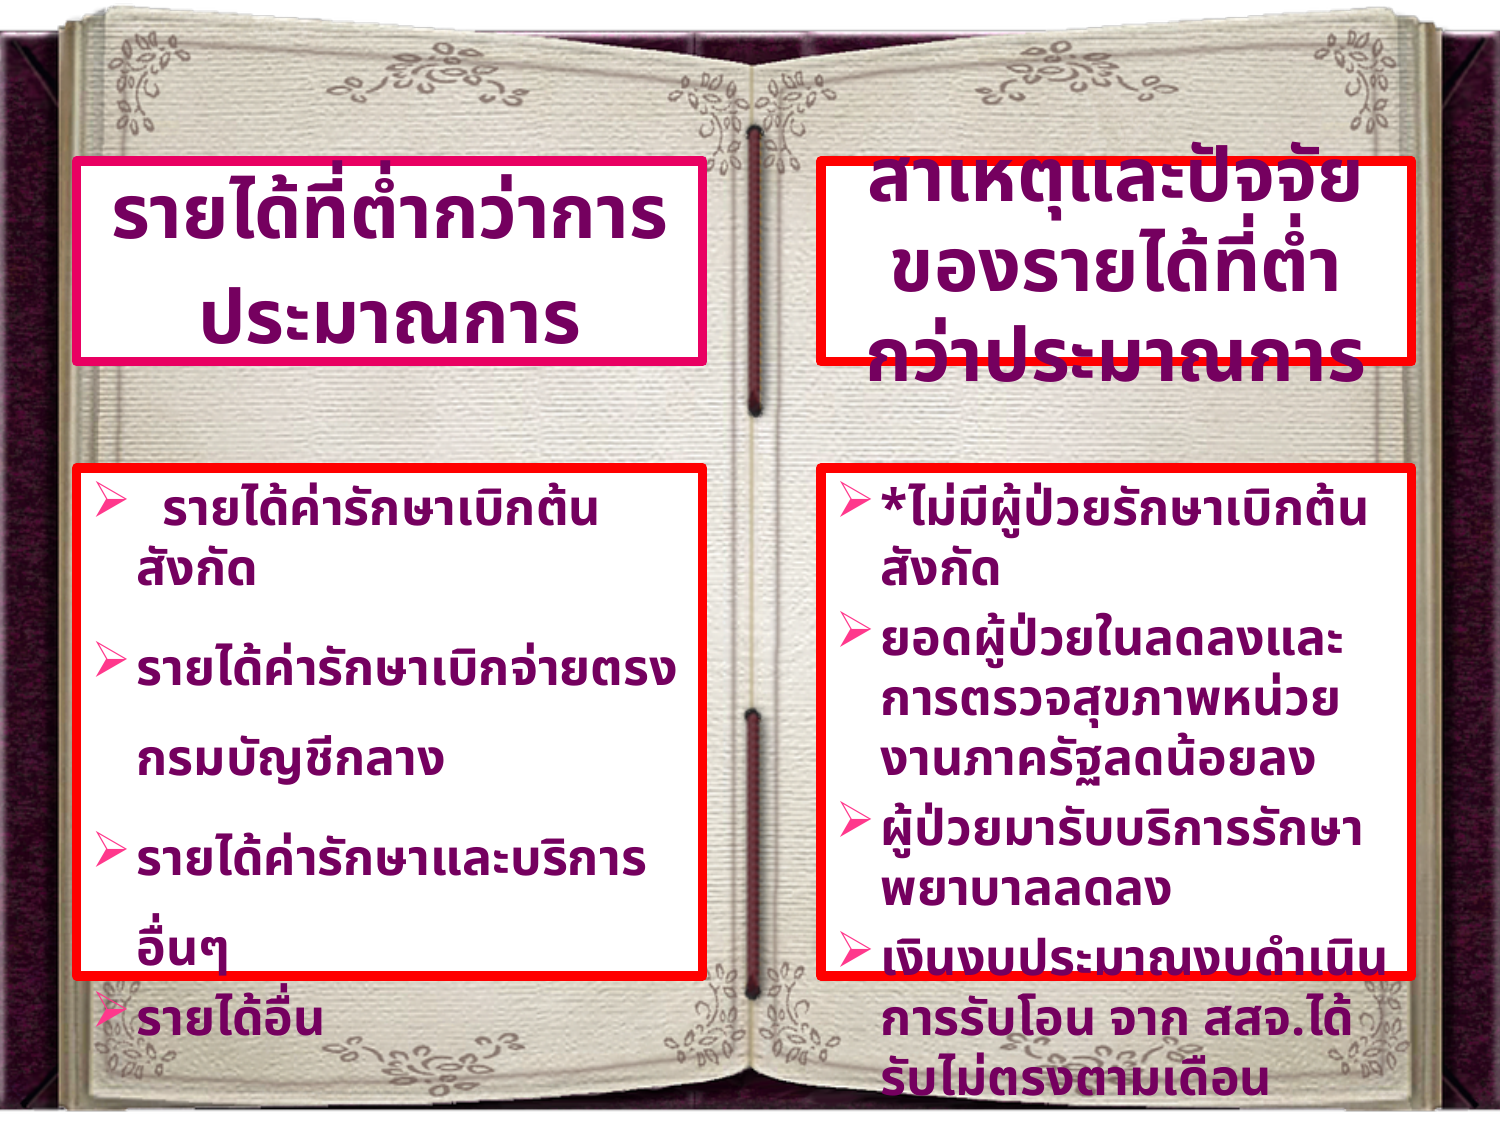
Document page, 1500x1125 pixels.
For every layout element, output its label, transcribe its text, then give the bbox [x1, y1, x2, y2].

list รายได้ที่ต่ำกว่าการ ประมาณการ [75, 160, 704, 363]
list รายได้ค่ารักษาเบิกต้นสังกัด รายได้ค่ารักษาเบิกจ่ายตรงกรมบัญชีกลาง รายได้ค่ารักษาและบริการอื่นๆ รายได้อื่น [75, 467, 704, 977]
list *ไม่มีผู้ป่วยรักษาเบิกต้นสังกัด ยอดผู้ป่วยในลดลงและการตรวจสุขภาพหน่วยงานภาครัฐลดน้อยลง ผู้ป่วยมารับบริการรักษาพยาบาลลดลง เงินงบประมาณงบดำเนินการรับโอน จาก สสจ.ได้รับไม่ตรงตามเดือน [820, 467, 1413, 977]
picture [0, 0, 1500, 1125]
list สาเหตุและปัจจัยของรายได้ที่ต่ำกว่าประมาณการ [820, 160, 1413, 363]
